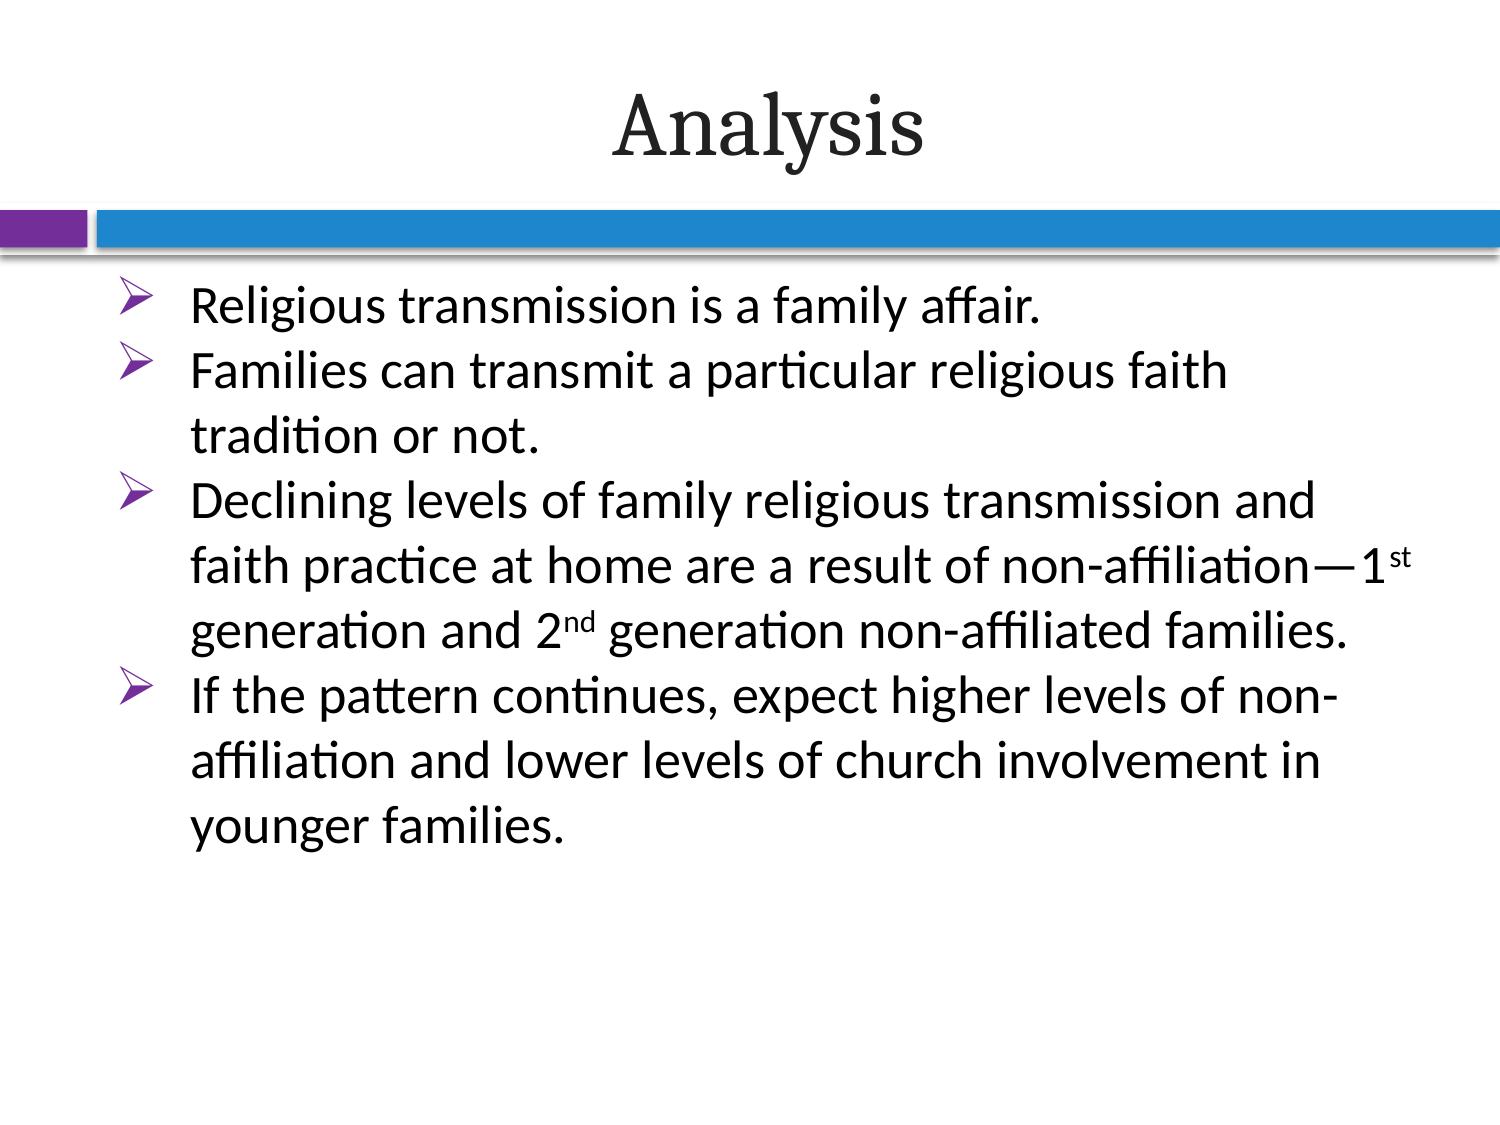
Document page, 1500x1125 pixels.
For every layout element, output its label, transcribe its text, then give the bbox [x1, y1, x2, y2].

title Analysis [100, 37, 1438, 200]
list Religious transmission is a family affair. Families can transmit a particular religious faith tradition or not. Declining levels of family religious transmission and faith practice at home are a result of non-affiliation—1st generation and 2nd generation non-affiliated families. If the pattern continues, expect higher levels of non-affiliation and lower levels of church involvement in younger families. [100, 262, 1438, 1000]
